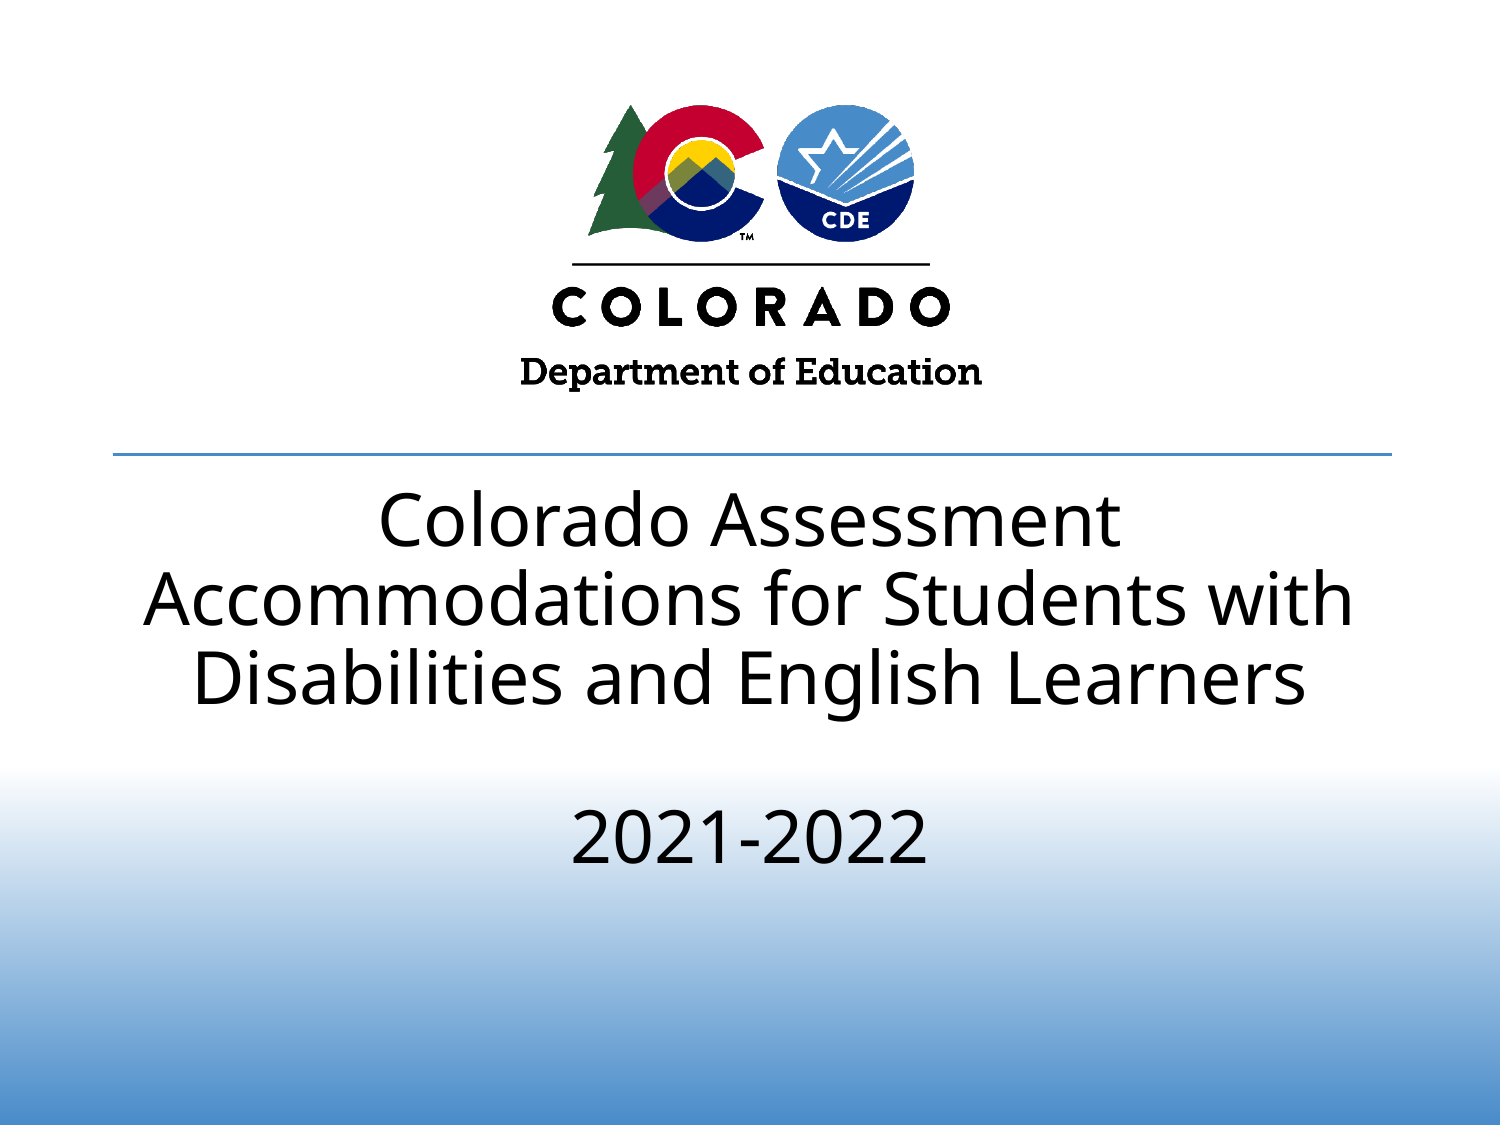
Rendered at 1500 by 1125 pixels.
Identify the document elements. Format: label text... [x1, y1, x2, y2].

title Colorado Assessment Accommodations for Students with Disabilities and English Learners 2021-2022 [120, 475, 1380, 1048]
picture [519, 103, 983, 393]
